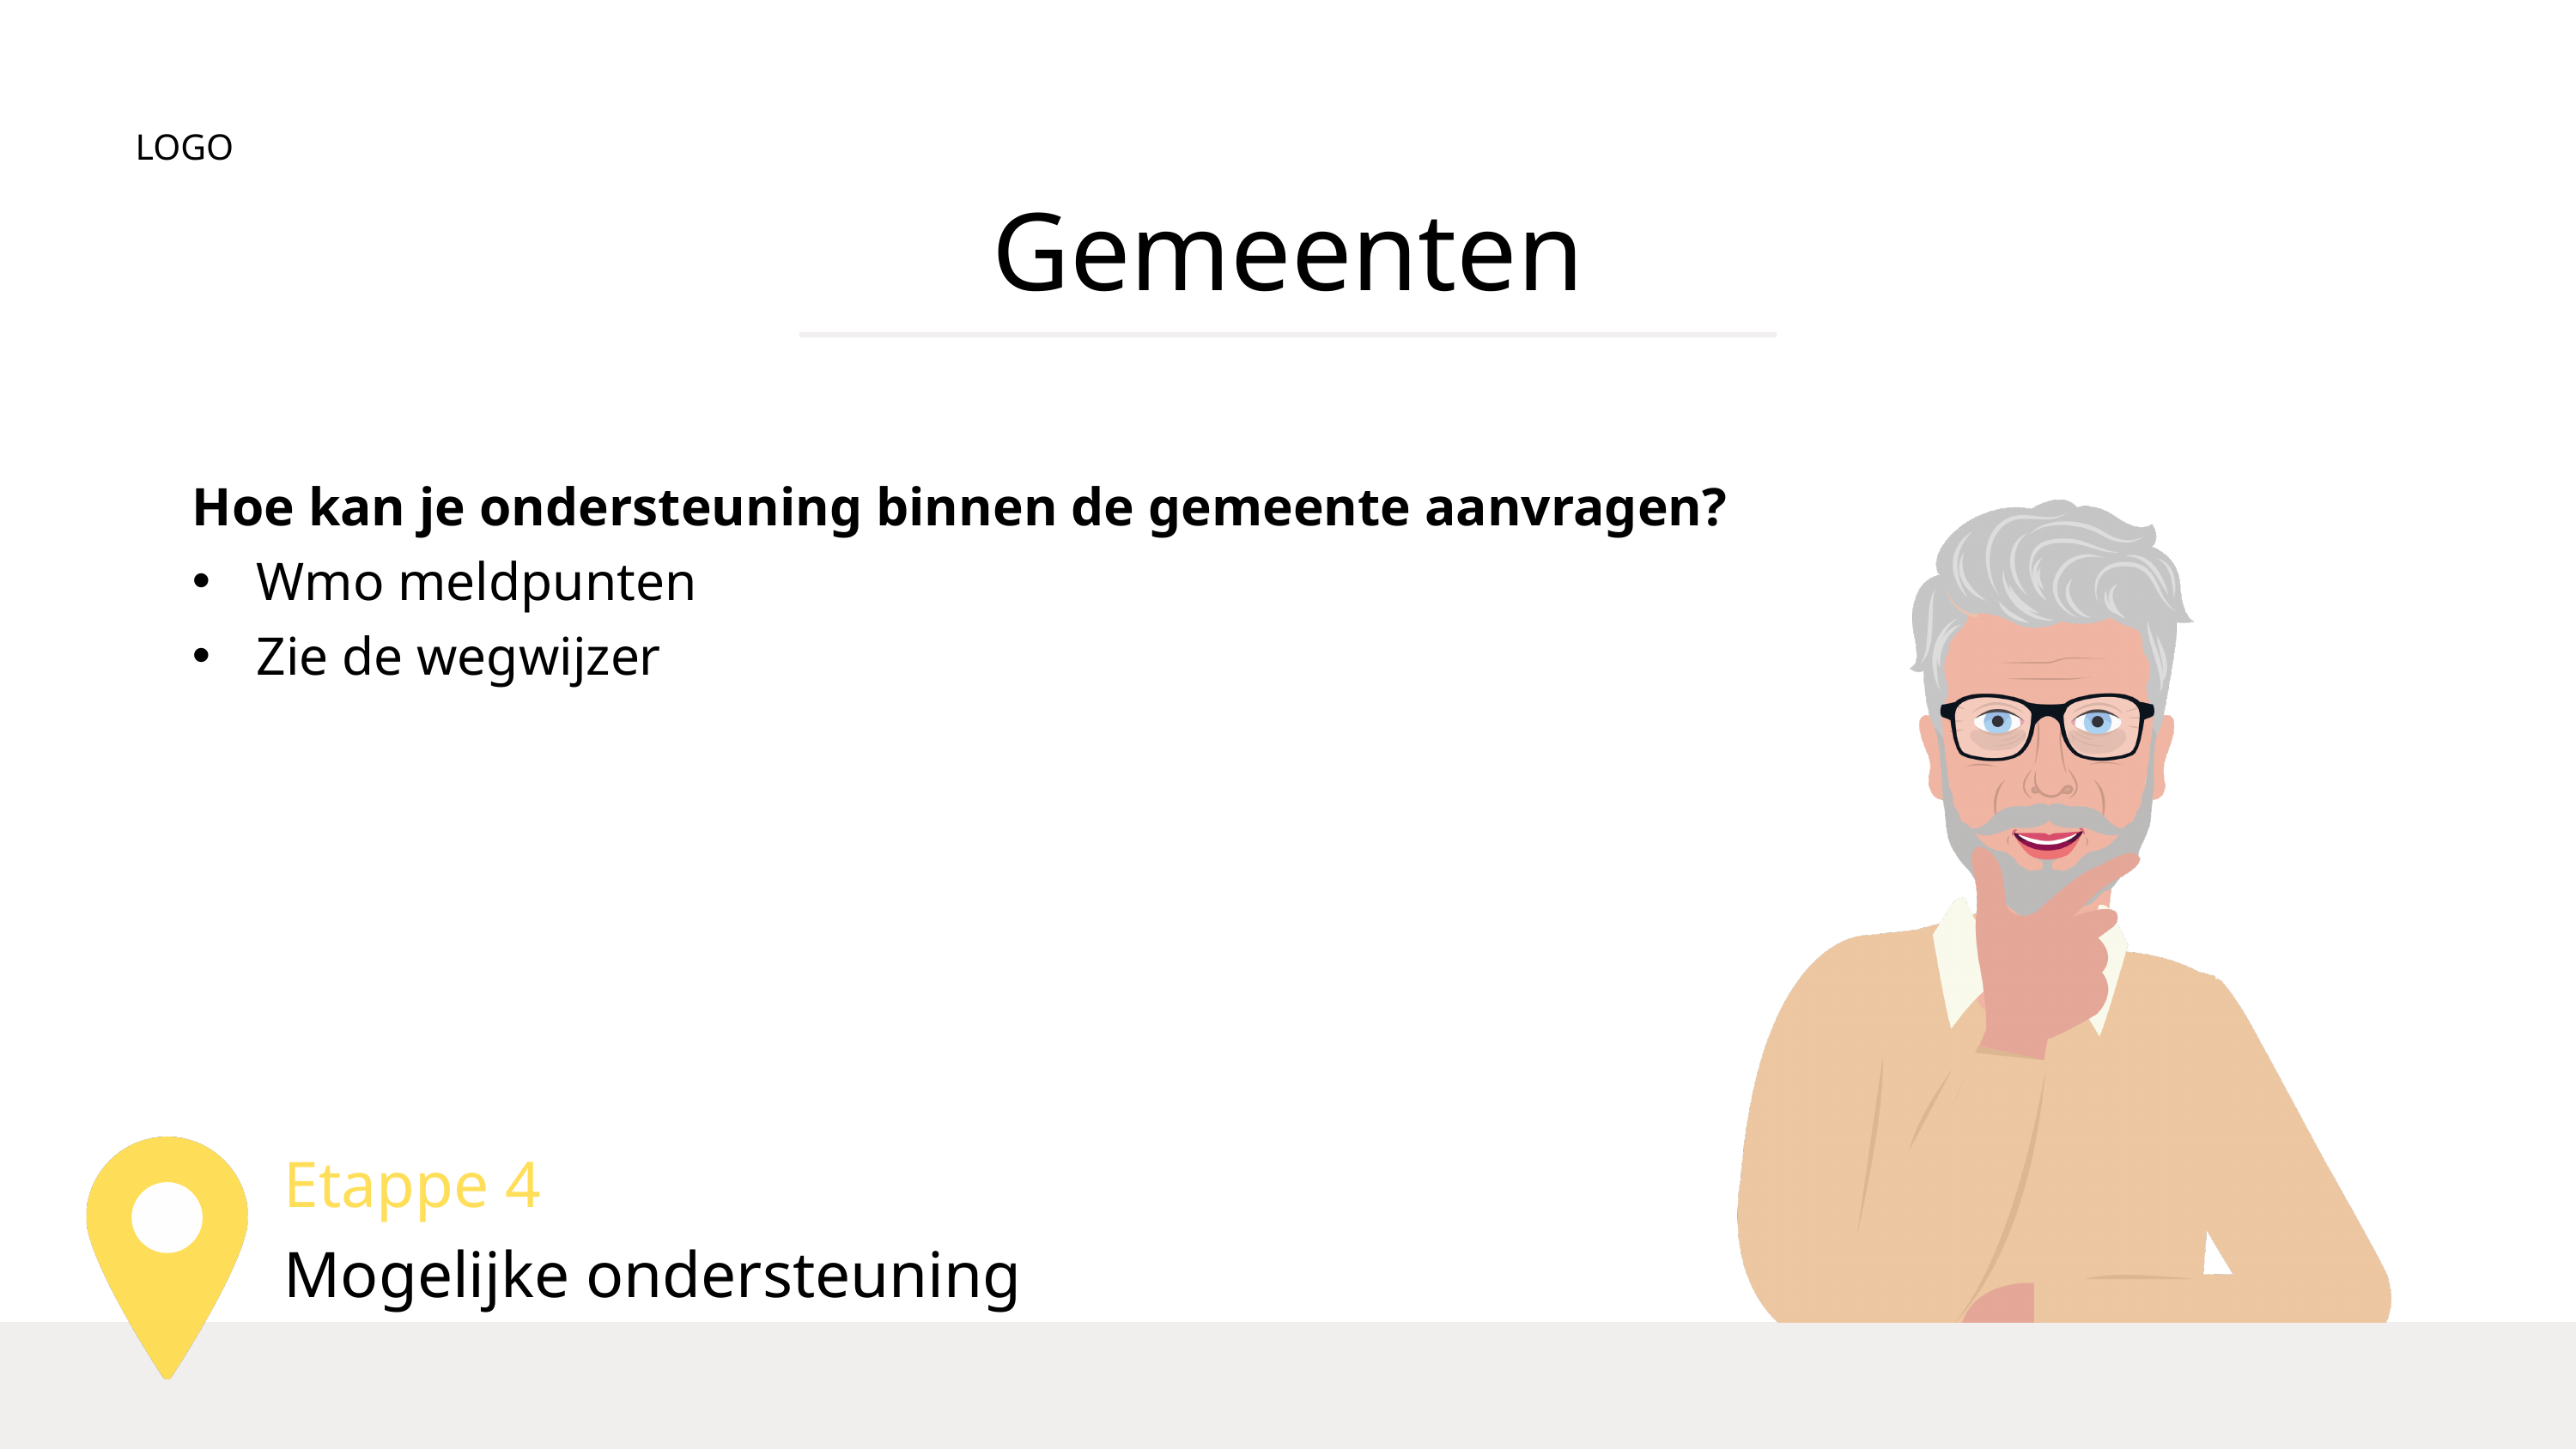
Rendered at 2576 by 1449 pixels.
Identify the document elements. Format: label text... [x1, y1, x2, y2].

picture [1437, 405, 2576, 1323]
text_box Hoe kan je ondersteuning binnen de gemeente aanvragen? Wmo meldpunten Zie de wegwijzer [135, 455, 1433, 767]
text_box Etappe 4 Mogelijke ondersteuning [283, 1129, 1433, 1311]
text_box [0, 1321, 2576, 1449]
text_box [86, 1137, 248, 1321]
text_box LOGO [135, 128, 332, 167]
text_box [639, 183, 1937, 403]
